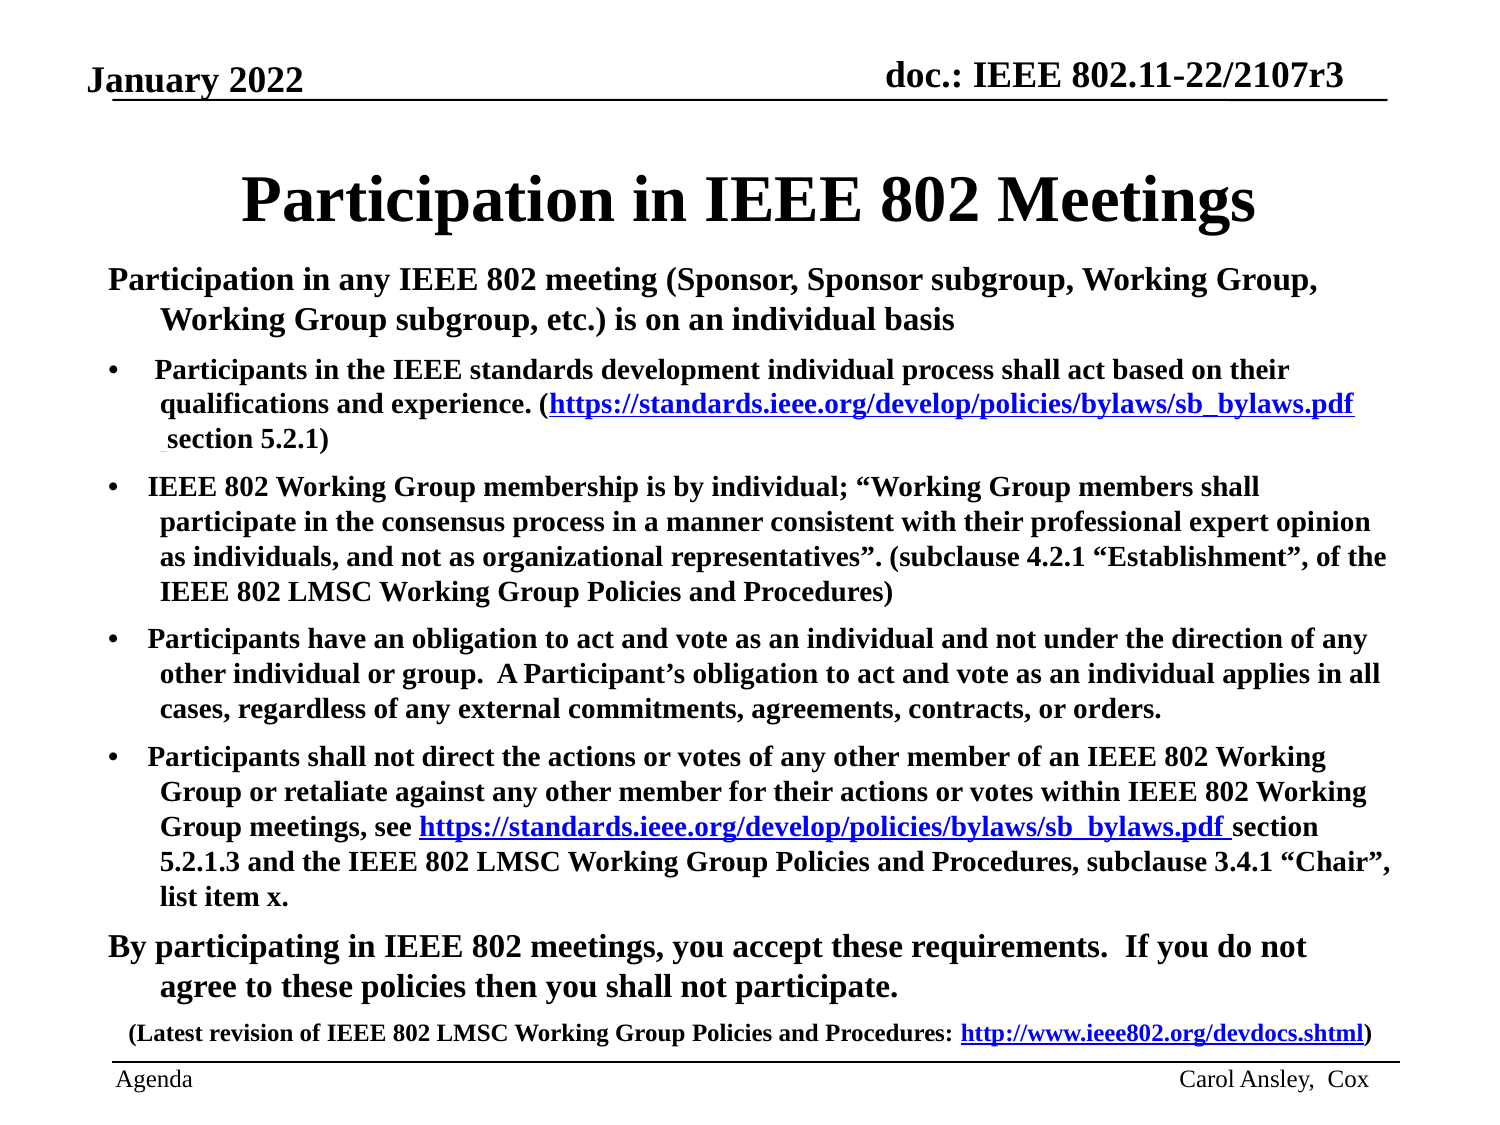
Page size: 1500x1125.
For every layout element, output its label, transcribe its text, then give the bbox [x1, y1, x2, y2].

text_box Participation in IEEE 802 Meetings [112, 147, 1388, 243]
text_box Participation in any IEEE 802 meeting (Sponsor, Sponsor subgroup, Working Group, Working Group subgroup, etc.) is on an individual basis • Participants in the IEEE standards development individual process shall act based on their qualifications and experience. (https://standards.ieee.org/develop/policies/bylaws/sb_bylaws.pdf section 5.2.1) • IEEE 802 Working Group membership is by individual; “Working Group members shall participate in the consensus process in a manner consistent with their professional expert opinion as individuals, and not as organizational representatives”. (subclause 4.2.1 “Establishment”, of the IEEE 802 LMSC Working Group Policies and Procedures) • Participants have an obligation to act and vote as an individual and not under the direction of any other individual or group. A Participant’s obligation to act and vote as an individual applies in all cases, regardless of any external commitments, agreements, contracts, or orders. • Participants shall not direct the actions or votes of any other member of an IEEE 802 Working Group or retaliate against any other member for their actions or votes within IEEE 802 Working Group meetings, see https://standards.ieee.org/develop/policies/bylaws/sb_bylaws.pdf section 5.2.1.3 and the IEEE 802 LMSC Working Group Policies and Procedures, subclause 3.4.1 “Chair”, list item x. By participating in IEEE 802 meetings, you accept these requirements. If you do not agree to these policies then you shall not participate. (Latest revision of IEEE 802 LMSC Working Group Policies and Procedures: http://www.ieee802.org/devdocs.shtml) [99, 249, 1400, 1055]
